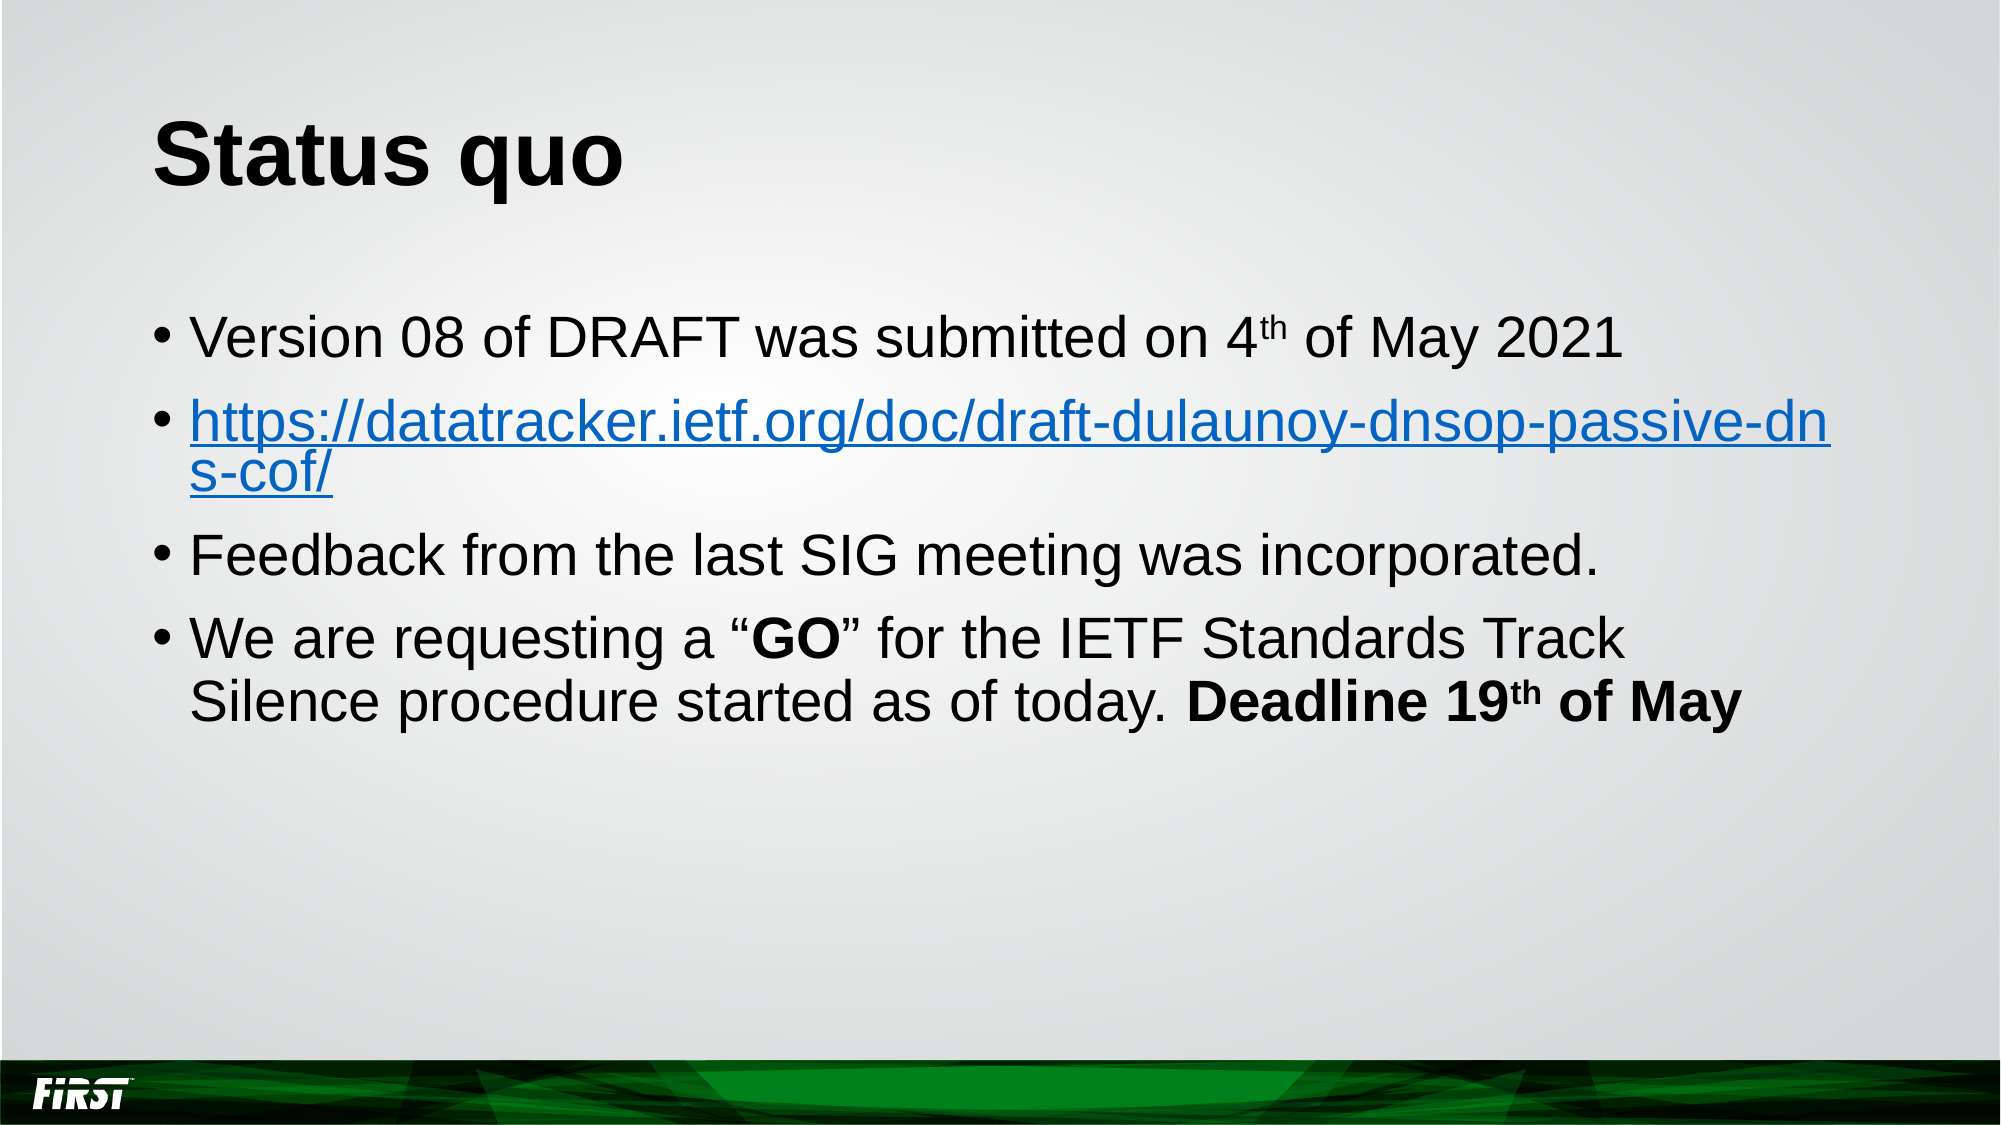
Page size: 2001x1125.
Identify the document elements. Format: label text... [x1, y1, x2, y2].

list Version 08 of DRAFT was submitted on 4th of May 2021 https://datatracker.ietf.org/doc/draft-dulaunoy-dnsop-passive-dns-cof/ Feedback from the last SIG meeting was incorporated. We are requesting a “GO” for the IETF Standards Track Silence procedure started as of today. Deadline 19th of May [137, 299, 1863, 1014]
picture [0, 0, 2001, 1125]
title Status quo [137, 33, 1863, 278]
